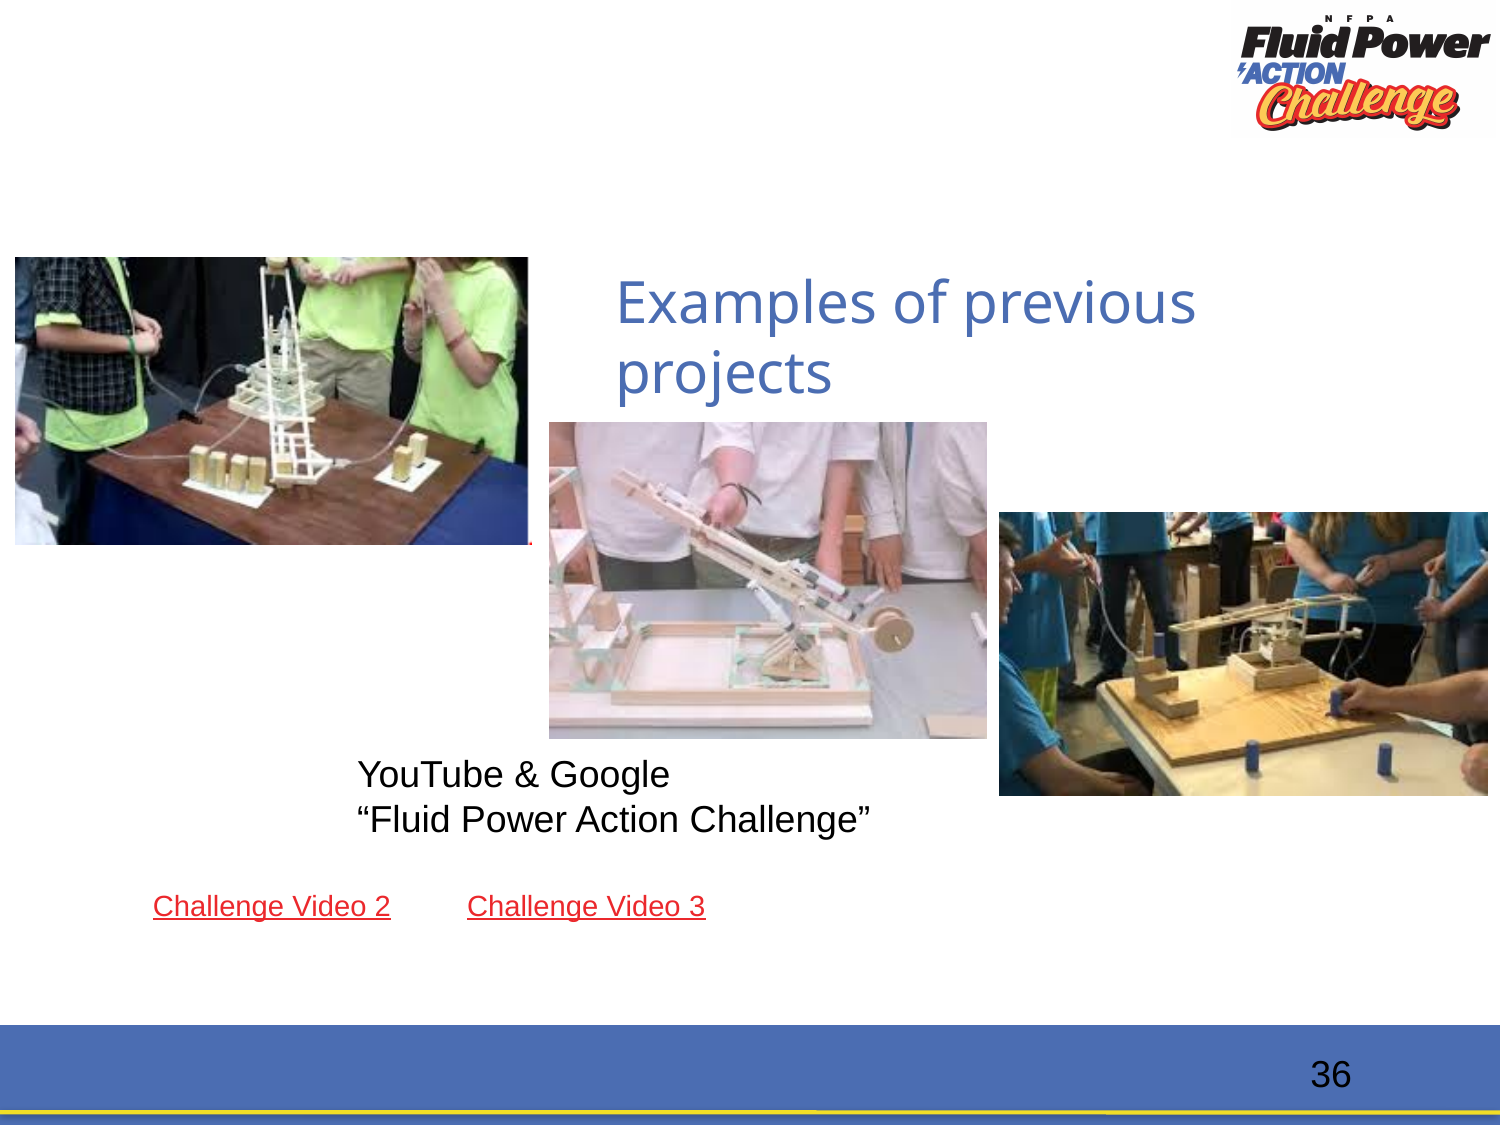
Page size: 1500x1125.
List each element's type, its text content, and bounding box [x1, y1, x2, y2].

text_box Challenge Video 2 [138, 879, 407, 965]
picture [1231, 0, 1496, 138]
title Examples of previous projects [600, 257, 1425, 358]
text_box Challenge Video 3 [452, 879, 721, 965]
picture [549, 422, 987, 740]
text_box YouTube & Google “Fluid Power Action Challenge” [342, 742, 886, 848]
picture [15, 257, 532, 545]
picture [999, 512, 1488, 797]
text_box 36 [1162, 1042, 1500, 1103]
